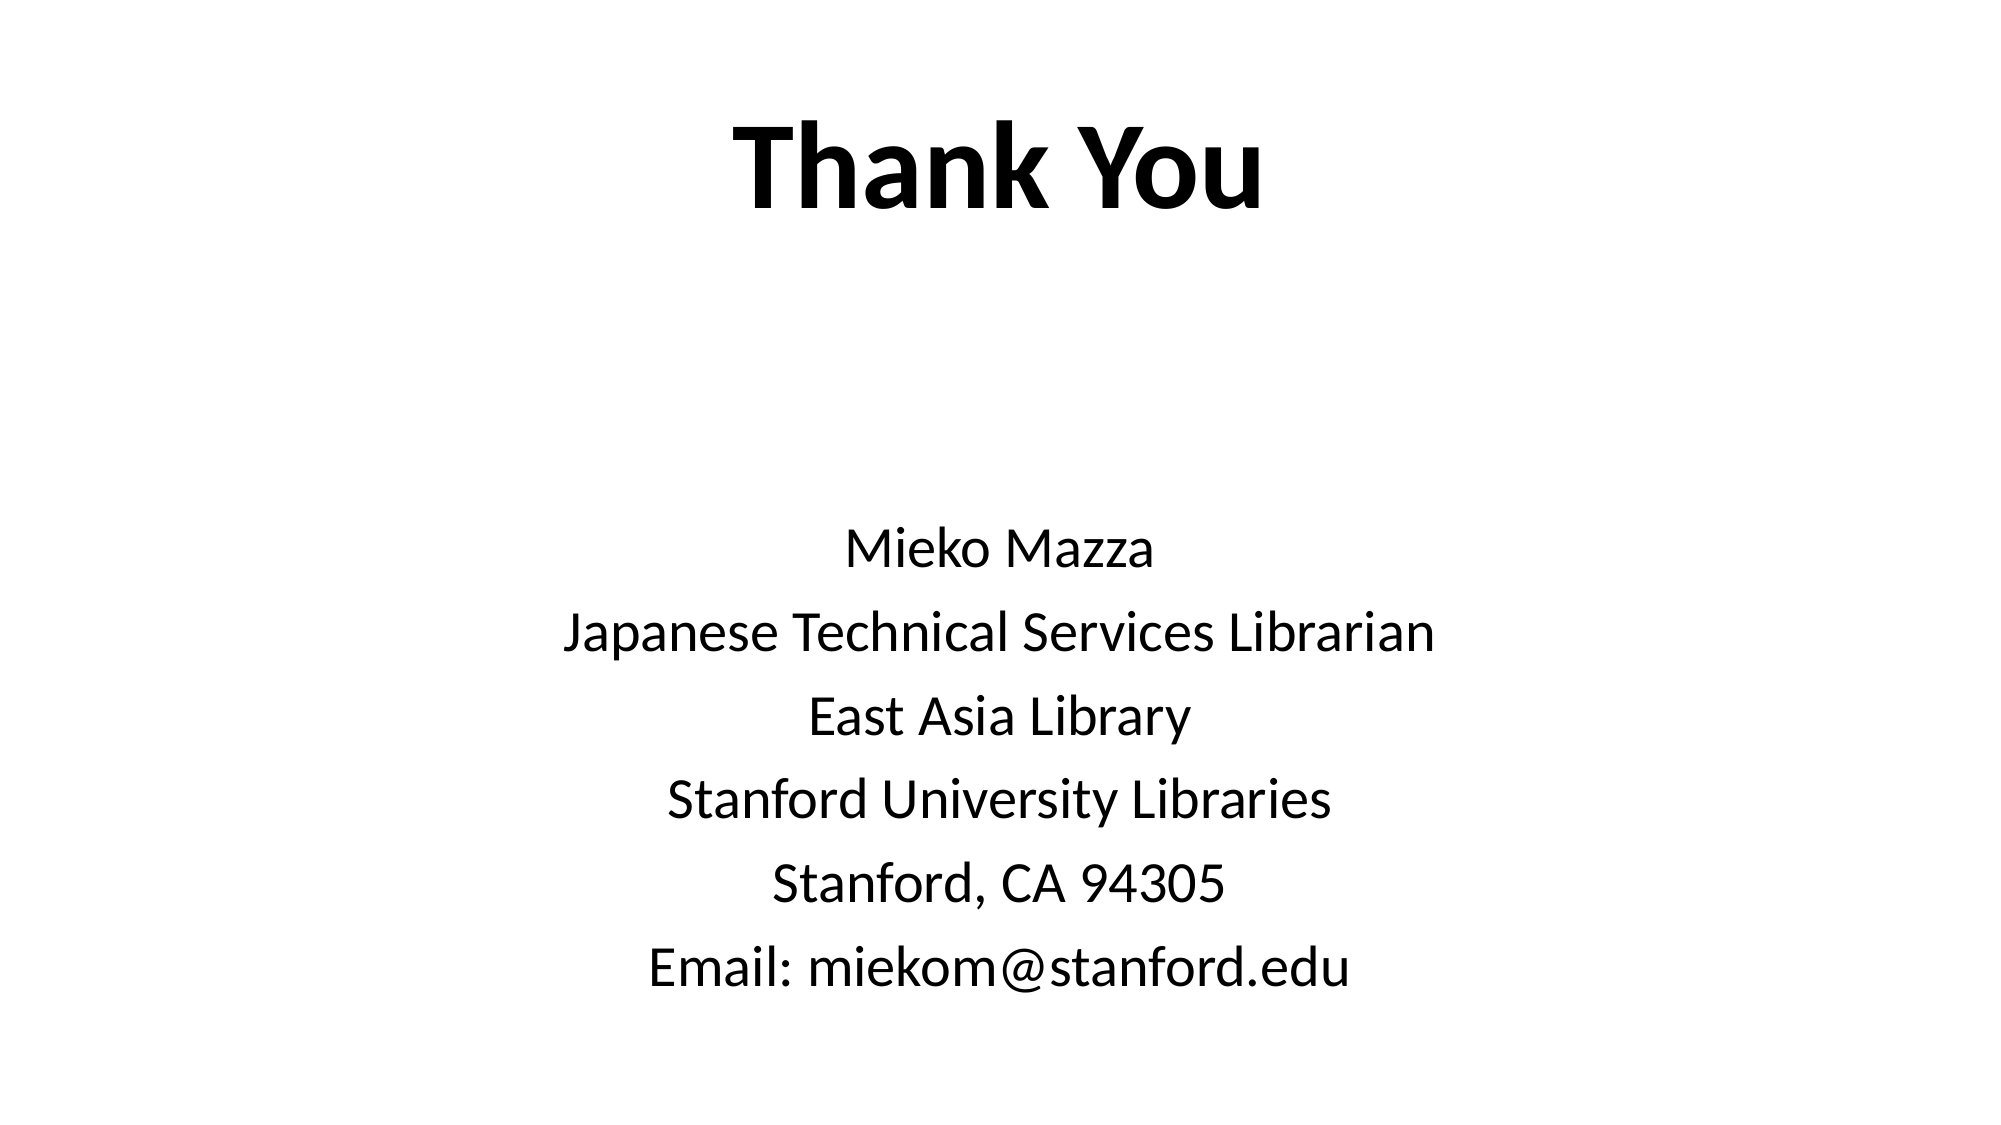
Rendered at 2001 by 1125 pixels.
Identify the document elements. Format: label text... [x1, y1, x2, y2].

list Mieko Mazza Japanese Technical Services Librarian East Asia Library Stanford University Libraries Stanford, CA 94305 Email: miekom@stanford.edu [137, 509, 1863, 1014]
title Thank You [137, 59, 1863, 278]
